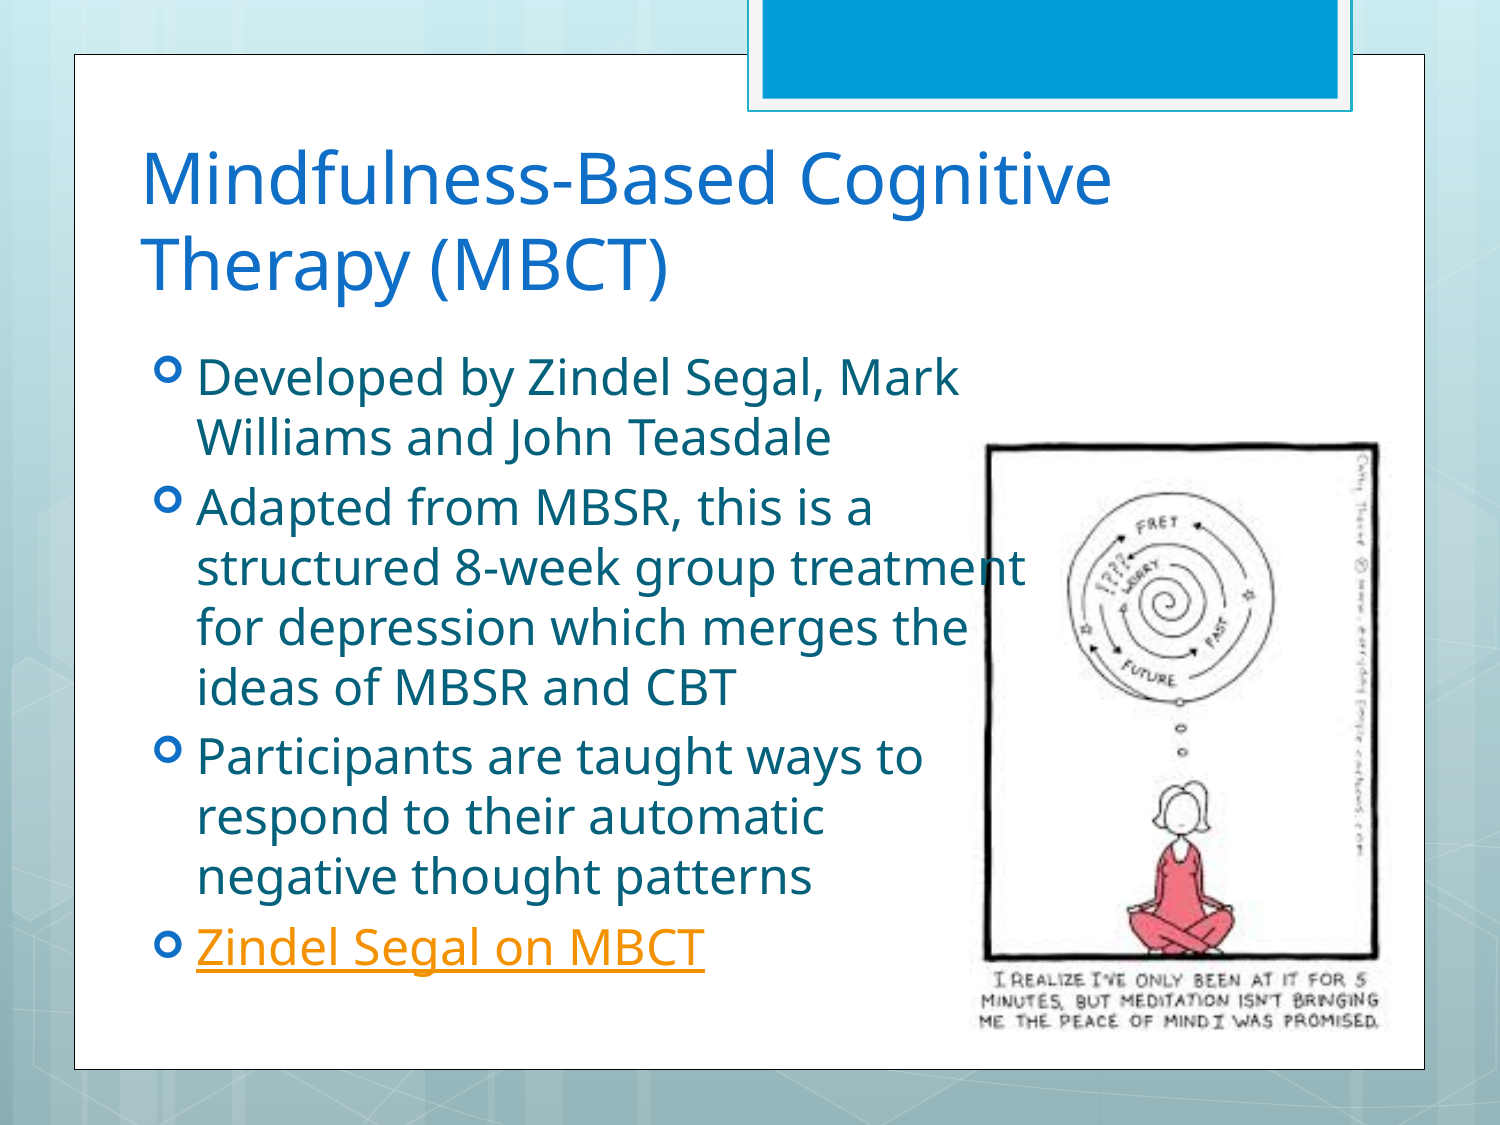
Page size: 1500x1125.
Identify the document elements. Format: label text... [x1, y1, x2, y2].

picture [968, 424, 1399, 1046]
list Developed by Zindel Segal, Mark Williams and John Teasdale Adapted from MBSR, this is a structured 8-week group treatment for depression which merges the ideas of MBSR and CBT Participants are taught ways to respond to their automatic negative thought patterns Zindel Segal on MBCT [125, 337, 1050, 1038]
title Mindfulness-Based Cognitive Therapy (MBCT) [125, 125, 1278, 313]
